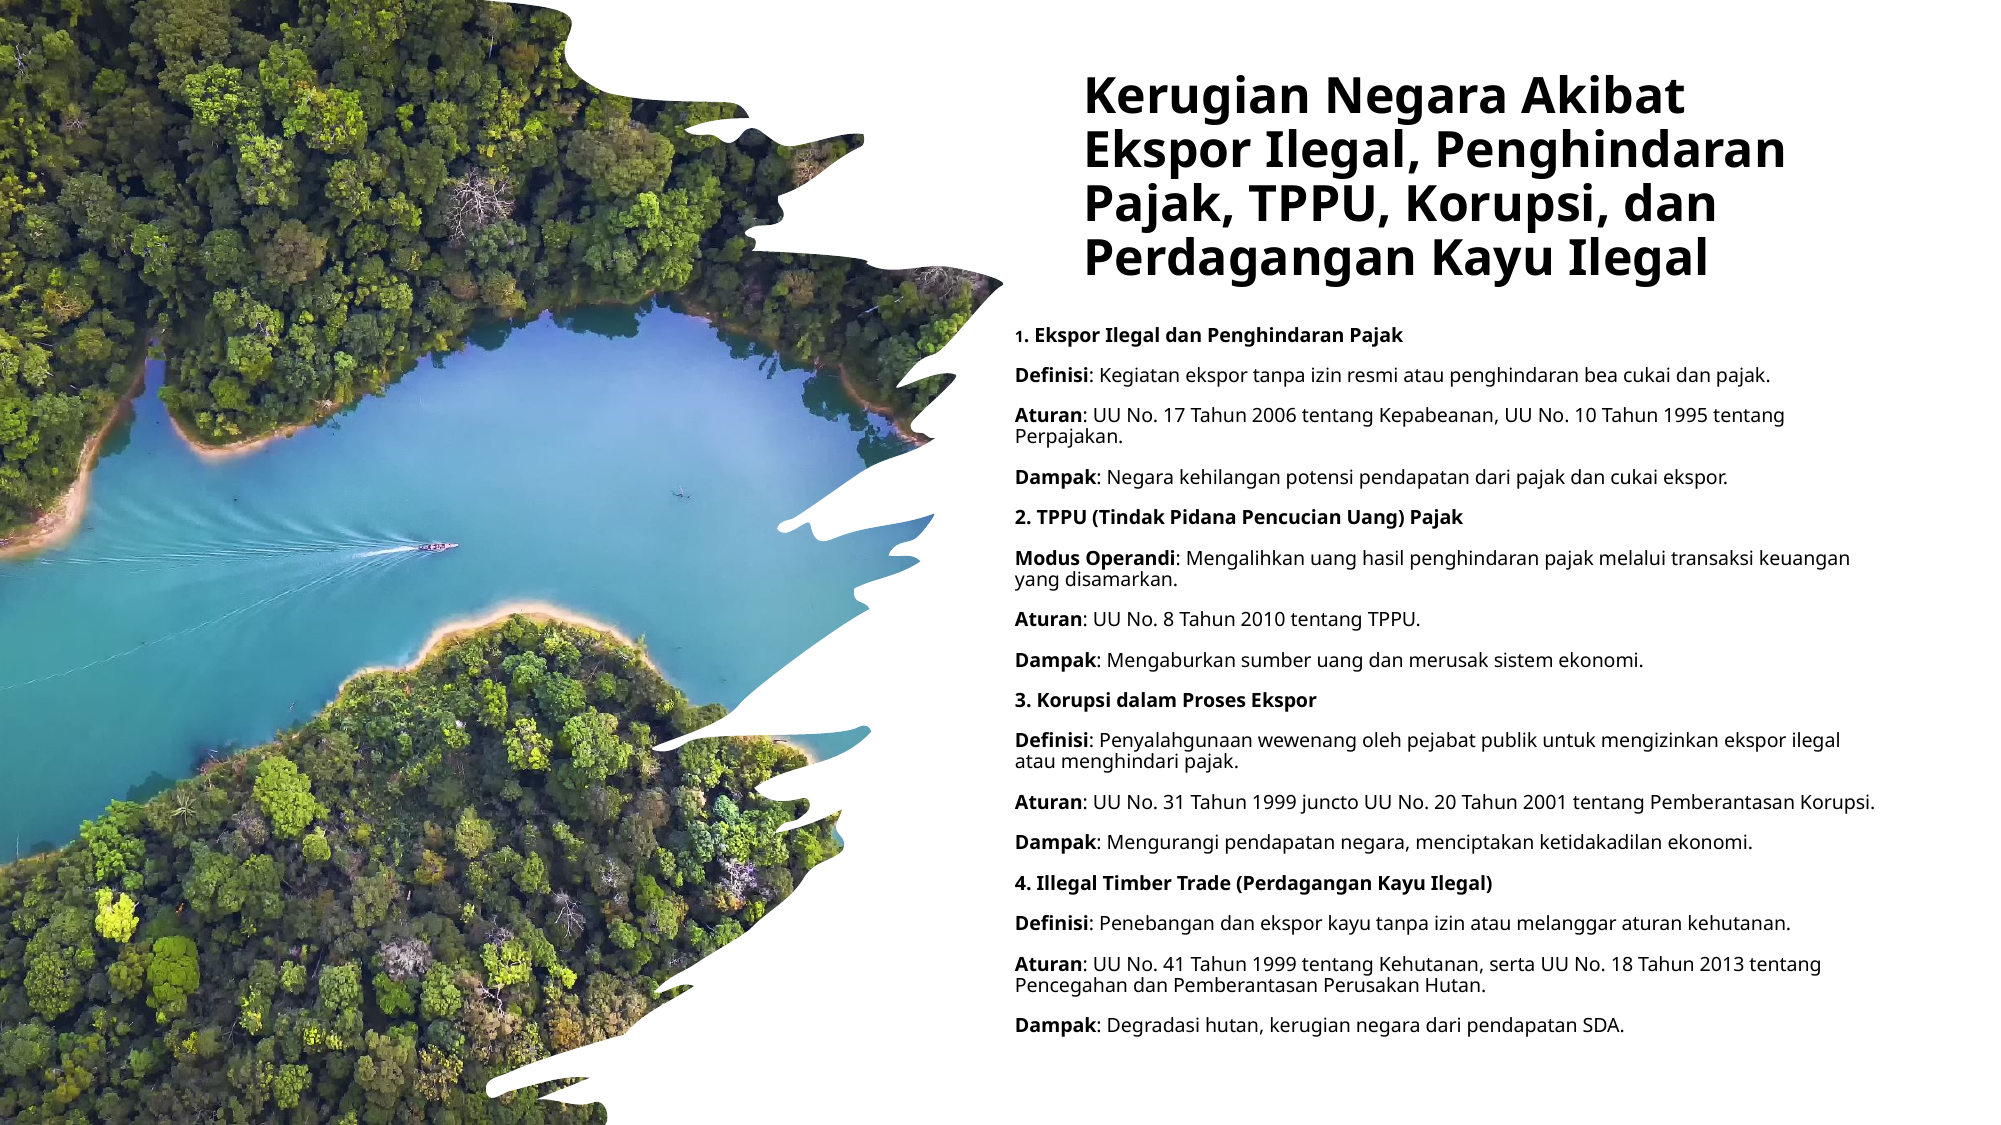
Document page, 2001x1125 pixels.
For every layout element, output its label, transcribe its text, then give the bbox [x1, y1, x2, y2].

picture [0, 0, 1004, 1125]
title Kerugian Negara Akibat Ekspor Ilegal, Penghindaran Pajak, TPPU, Korupsi, dan Perdagangan Kayu Ilegal [1068, 59, 1863, 317]
list 1. Ekspor Ilegal dan Penghindaran Pajak Definisi: Kegiatan ekspor tanpa izin resmi atau penghindaran bea cukai dan pajak. Aturan: UU No. 17 Tahun 2006 tentang Kepabeanan, UU No. 10 Tahun 1995 tentang Perpajakan. Dampak: Negara kehilangan potensi pendapatan dari pajak dan cukai ekspor. 2. TPPU (Tindak Pidana Pencucian Uang) Pajak Modus Operandi: Mengalihkan uang hasil penghindaran pajak melalui transaksi keuangan yang disamarkan. Aturan: UU No. 8 Tahun 2010 tentang TPPU. Dampak: Mengaburkan sumber uang dan merusak sistem ekonomi. 3. Korupsi dalam Proses Ekspor Definisi: Penyalahgunaan wewenang oleh pejabat publik untuk mengizinkan ekspor ilegal atau menghindari pajak. Aturan: UU No. 31 Tahun 1999 juncto UU No. 20 Tahun 2001 tentang Pemberantasan Korupsi. Dampak: Mengurangi pendapatan negara, menciptakan ketidakadilan ekonomi. 4. Illegal Timber Trade (Perdagangan Kayu Ilegal) Definisi: Penebangan dan ekspor kayu tanpa izin atau melanggar aturan kehutanan. Aturan: UU No. 41 Tahun 1999 tentang Kehutanan, serta UU No. 18 Tahun 2013 tentang Pencegahan dan Pemberantasan Perusakan Hutan. Dampak: Degradasi hutan, kerugian negara dari pendapatan SDA. [1004, 317, 1897, 1066]
text_box [1004, 0, 2000, 1125]
